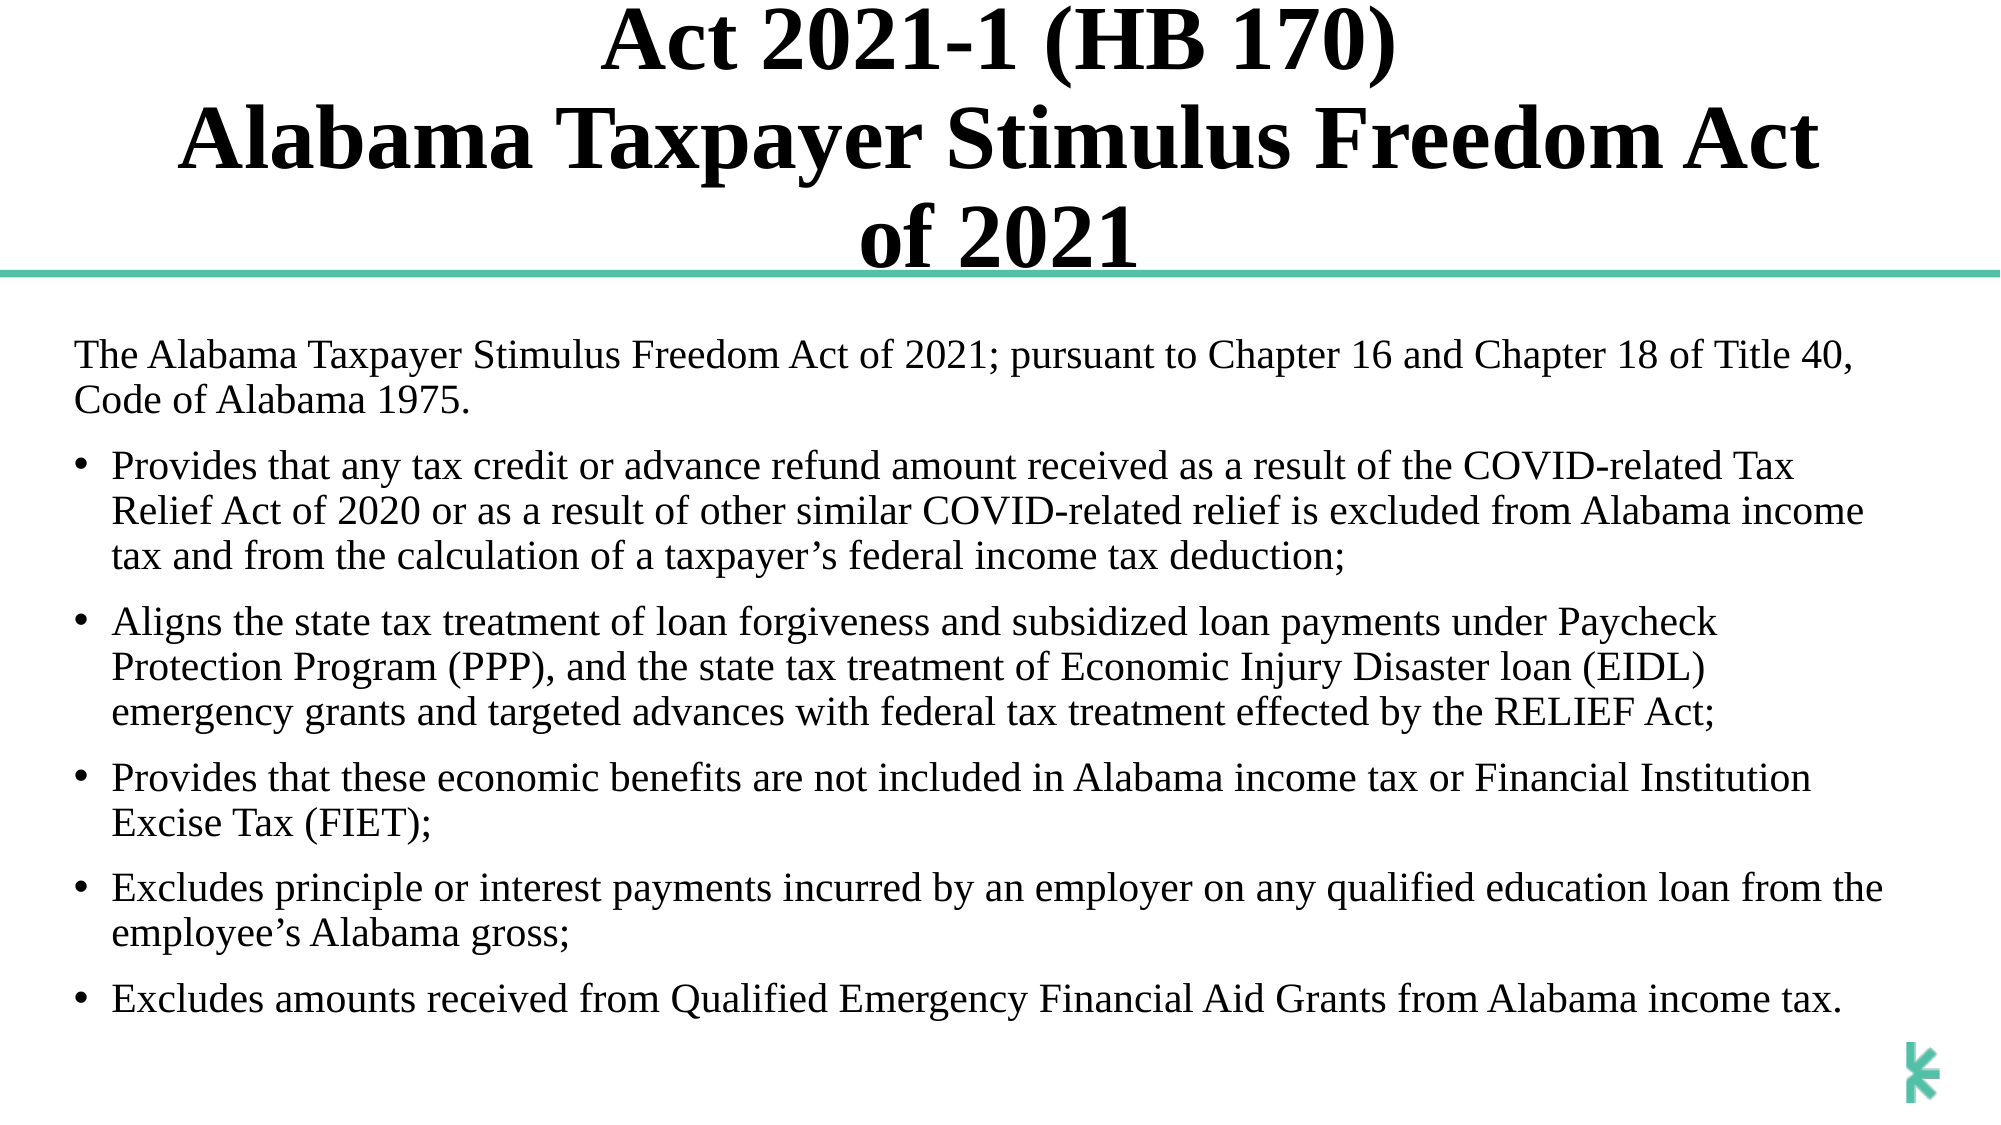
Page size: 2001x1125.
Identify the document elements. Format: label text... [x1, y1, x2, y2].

list The Alabama Taxpayer Stimulus Freedom Act of 2021; pursuant to Chapter 16 and Chapter 18 of Title 40, Code of Alabama 1975. Provides that any tax credit or advance refund amount received as a result of the COVID-related Tax Relief Act of 2020 or as a result of other similar COVID-related relief is excluded from Alabama income tax and from the calculation of a taxpayer’s federal income tax deduction; Aligns the state tax treatment of loan forgiveness and subsidized loan payments under Paycheck Protection Program (PPP), and the state tax treatment of Economic Injury Disaster loan (EIDL) emergency grants and targeted advances with federal tax treatment effected by the RELIEF Act; Provides that these economic benefits are not included in Alabama income tax or Financial Institution Excise Tax (FIET); Excludes principle or interest payments incurred by an employer on any qualified education loan from the employee’s Alabama gross; Excludes amounts received from Qualified Emergency Financial Aid Grants from Alabama income tax. [58, 324, 1908, 1066]
title Act 2021-1 (HB 170) Alabama Taxpayer Stimulus Freedom Act of 2021 [137, 0, 1863, 278]
